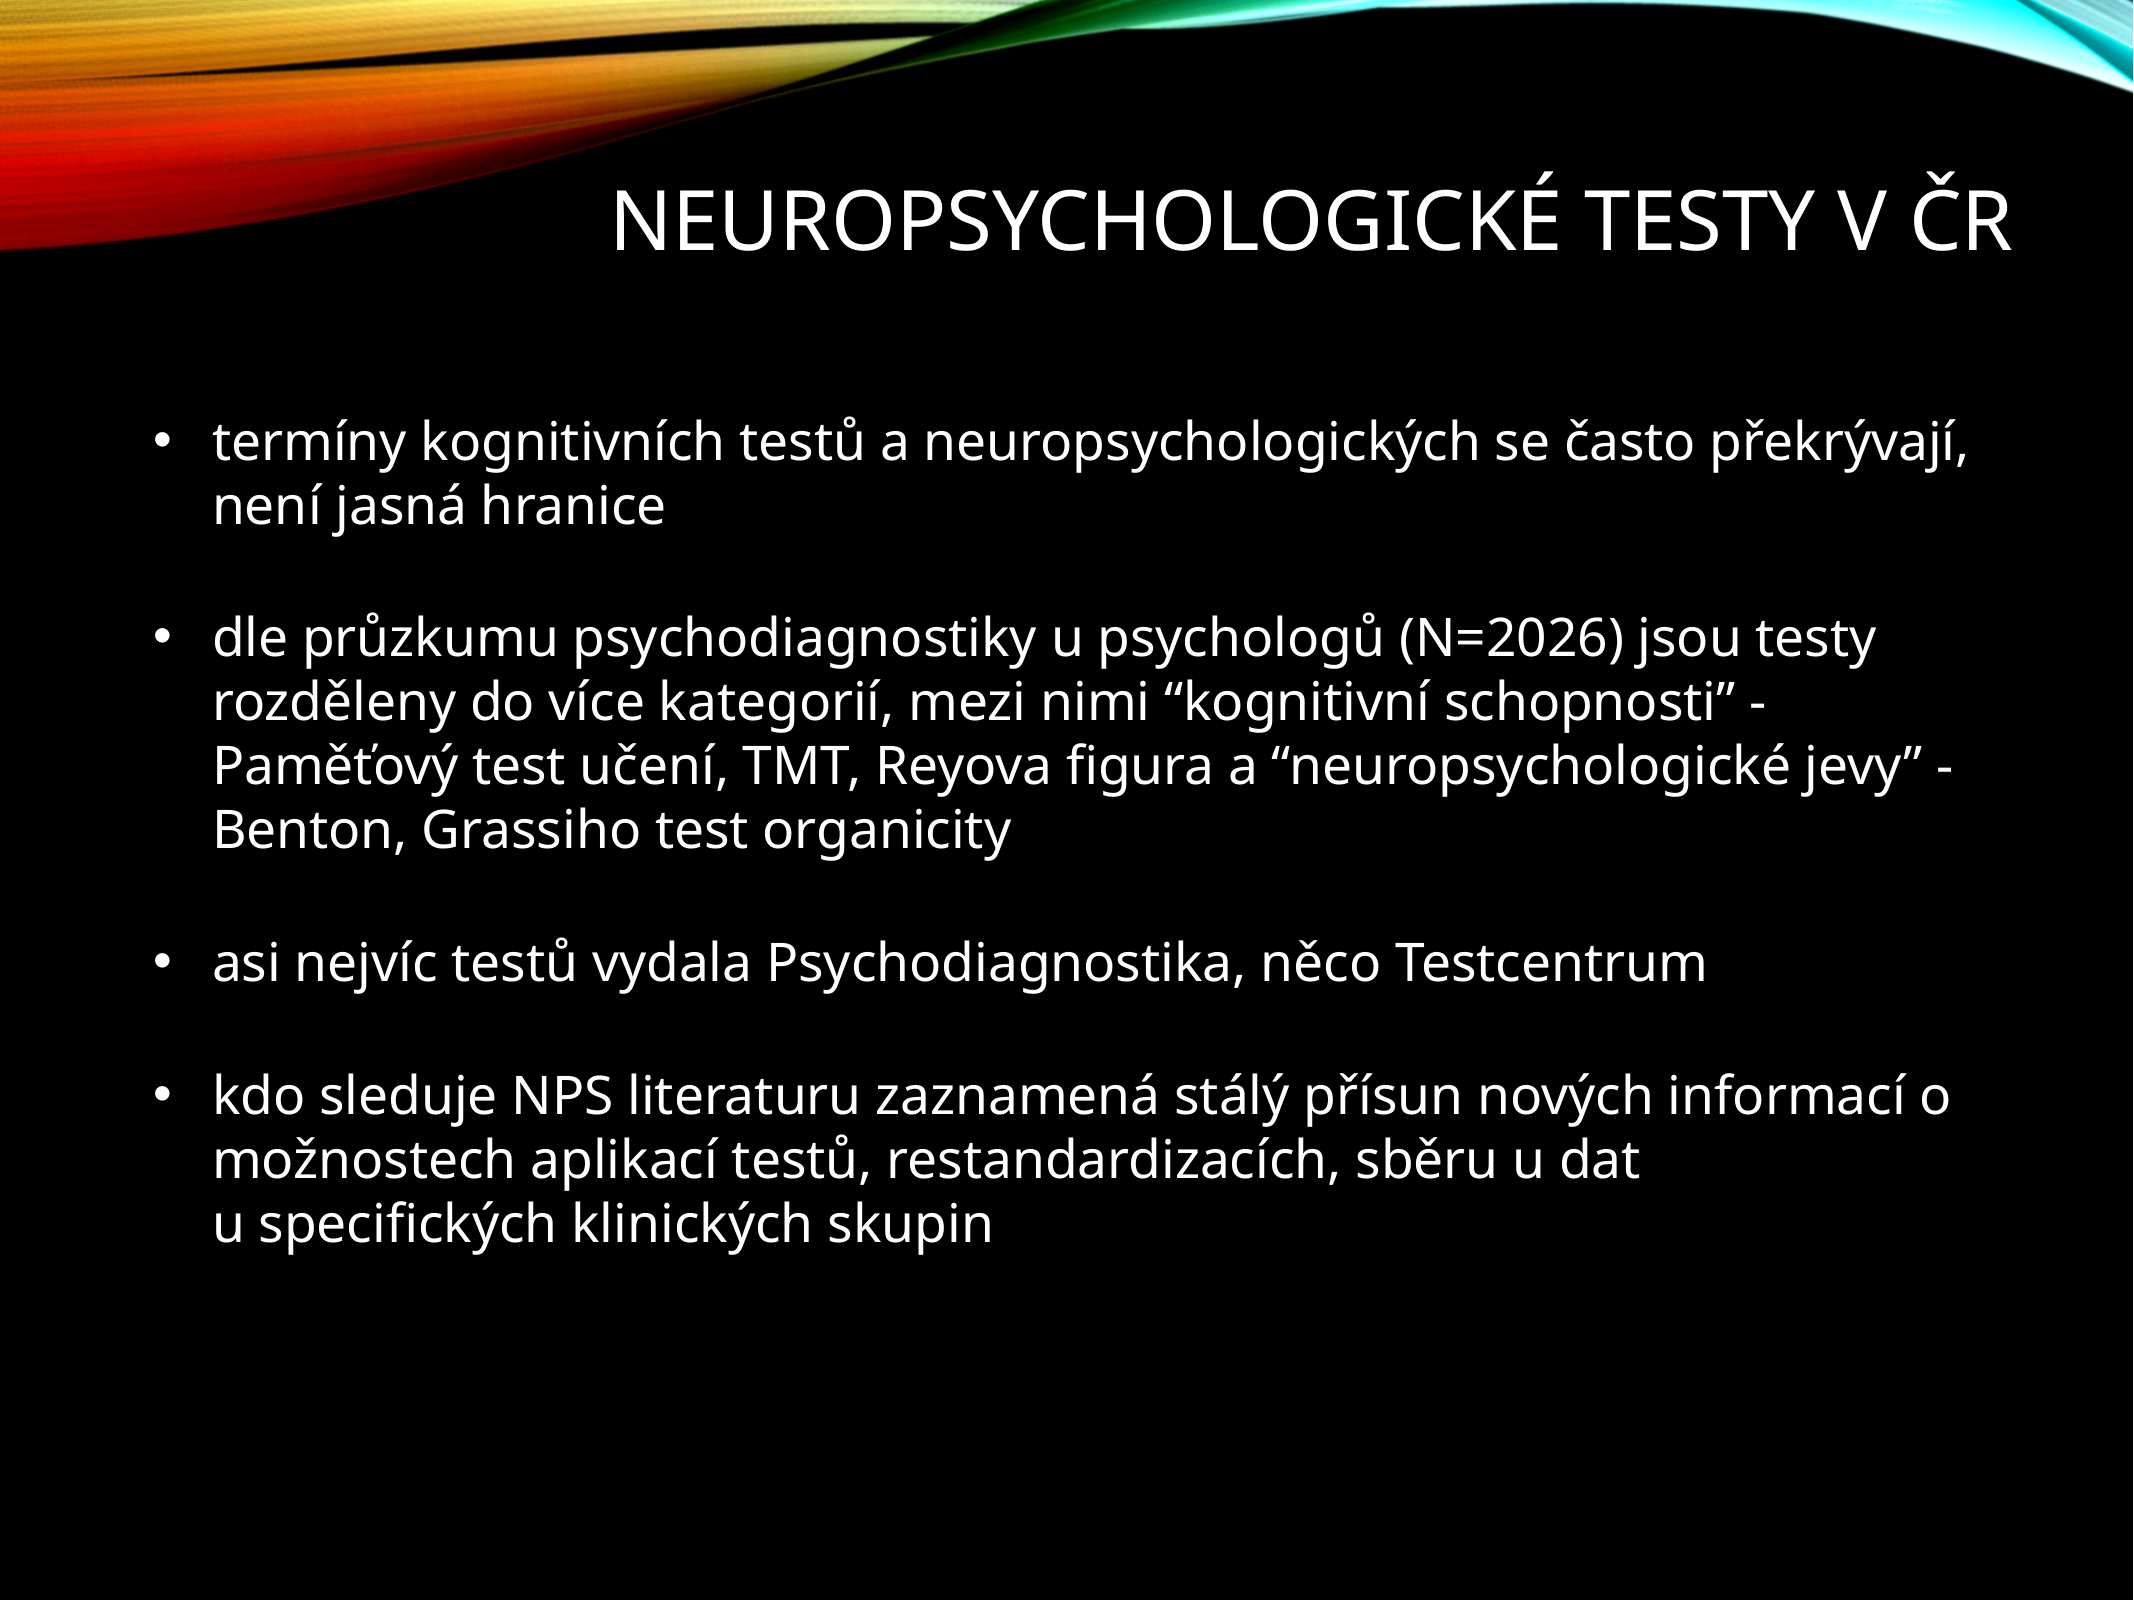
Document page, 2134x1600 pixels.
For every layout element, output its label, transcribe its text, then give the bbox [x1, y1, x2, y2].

list termíny kognitivních testů a neuropsychologických se často překrývají, není jasná hranice dle průzkumu psychodiagnostiky u psychologů (N=2026) jsou testy rozděleny do více kategorií, mezi nimi “kognitivní schopnosti” - Paměťový test učení, TMT, Reyova figura a “neuropsychologické jevy” - Benton, Grassiho test organicity asi nejvíc testů vydala Psychodiagnostika, něco Testcentrum kdo sleduje NPS literaturu zaznamená stálý přísun nových informací o možnostech aplikací testů, restandardizacích, sběru u dat u specifických klinických skupin [138, 399, 1995, 1517]
picture [0, 0, 2134, 253]
title Neuropsychologické testy v ČR [541, 72, 2030, 375]
